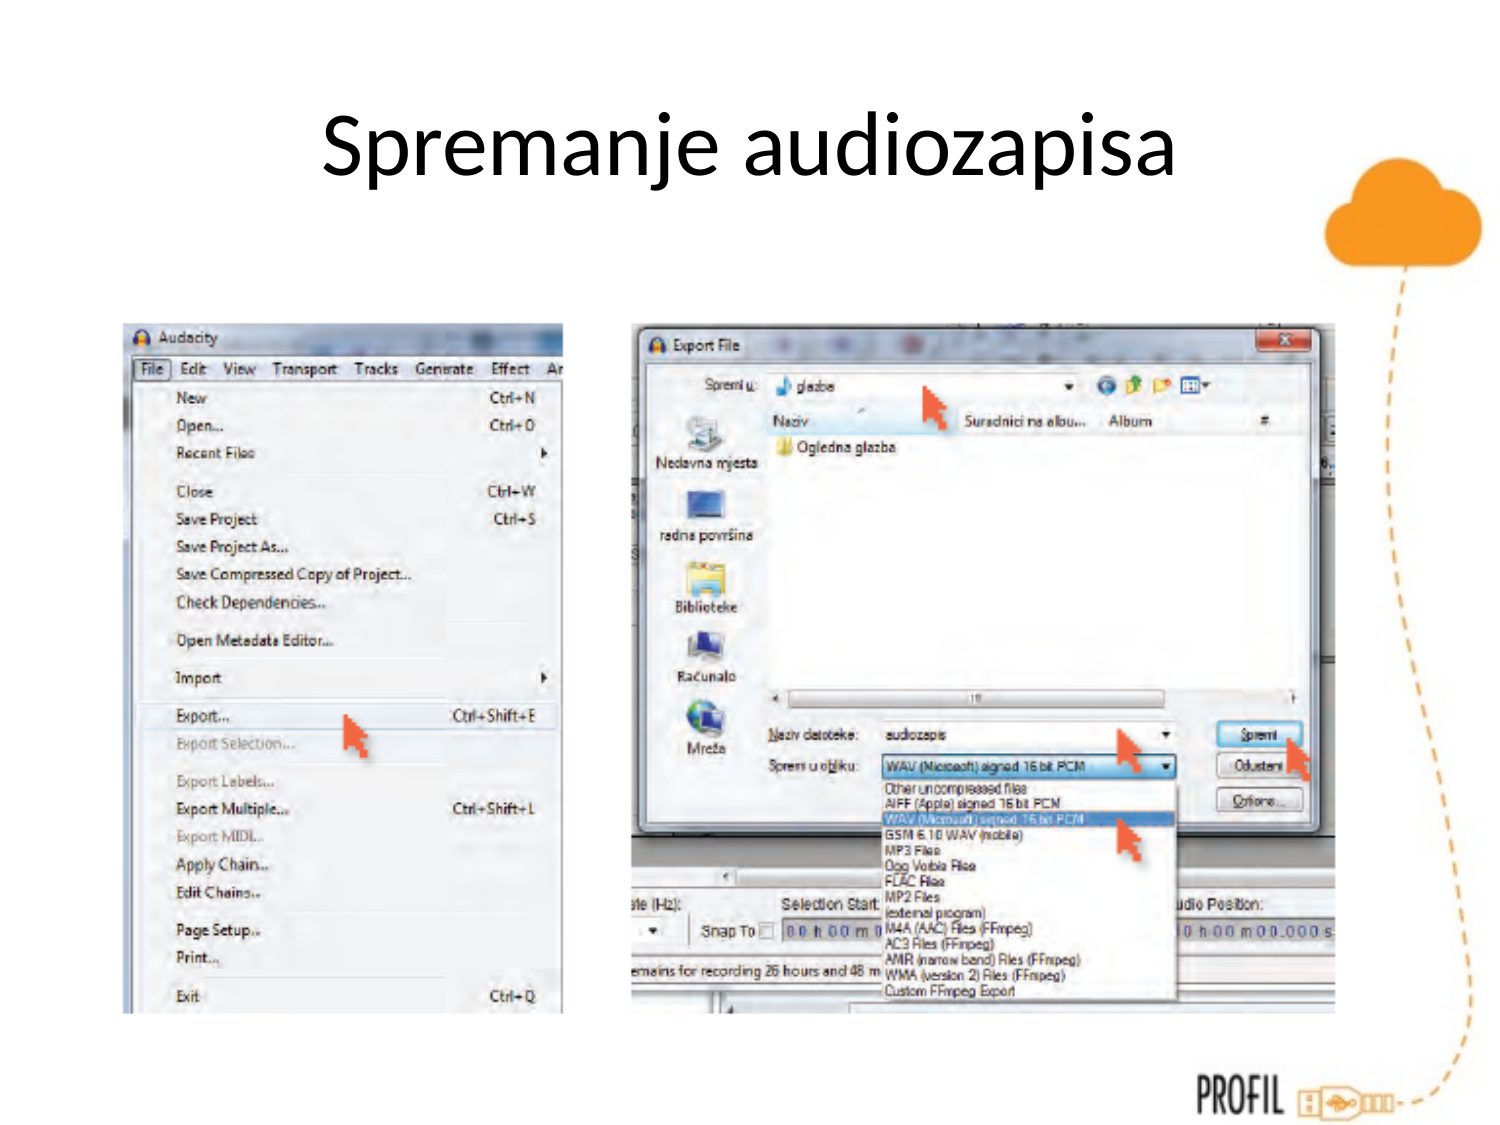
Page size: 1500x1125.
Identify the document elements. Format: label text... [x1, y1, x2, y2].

title Spremanje audiozapisa [75, 45, 1425, 233]
picture [100, 156, 1500, 1125]
